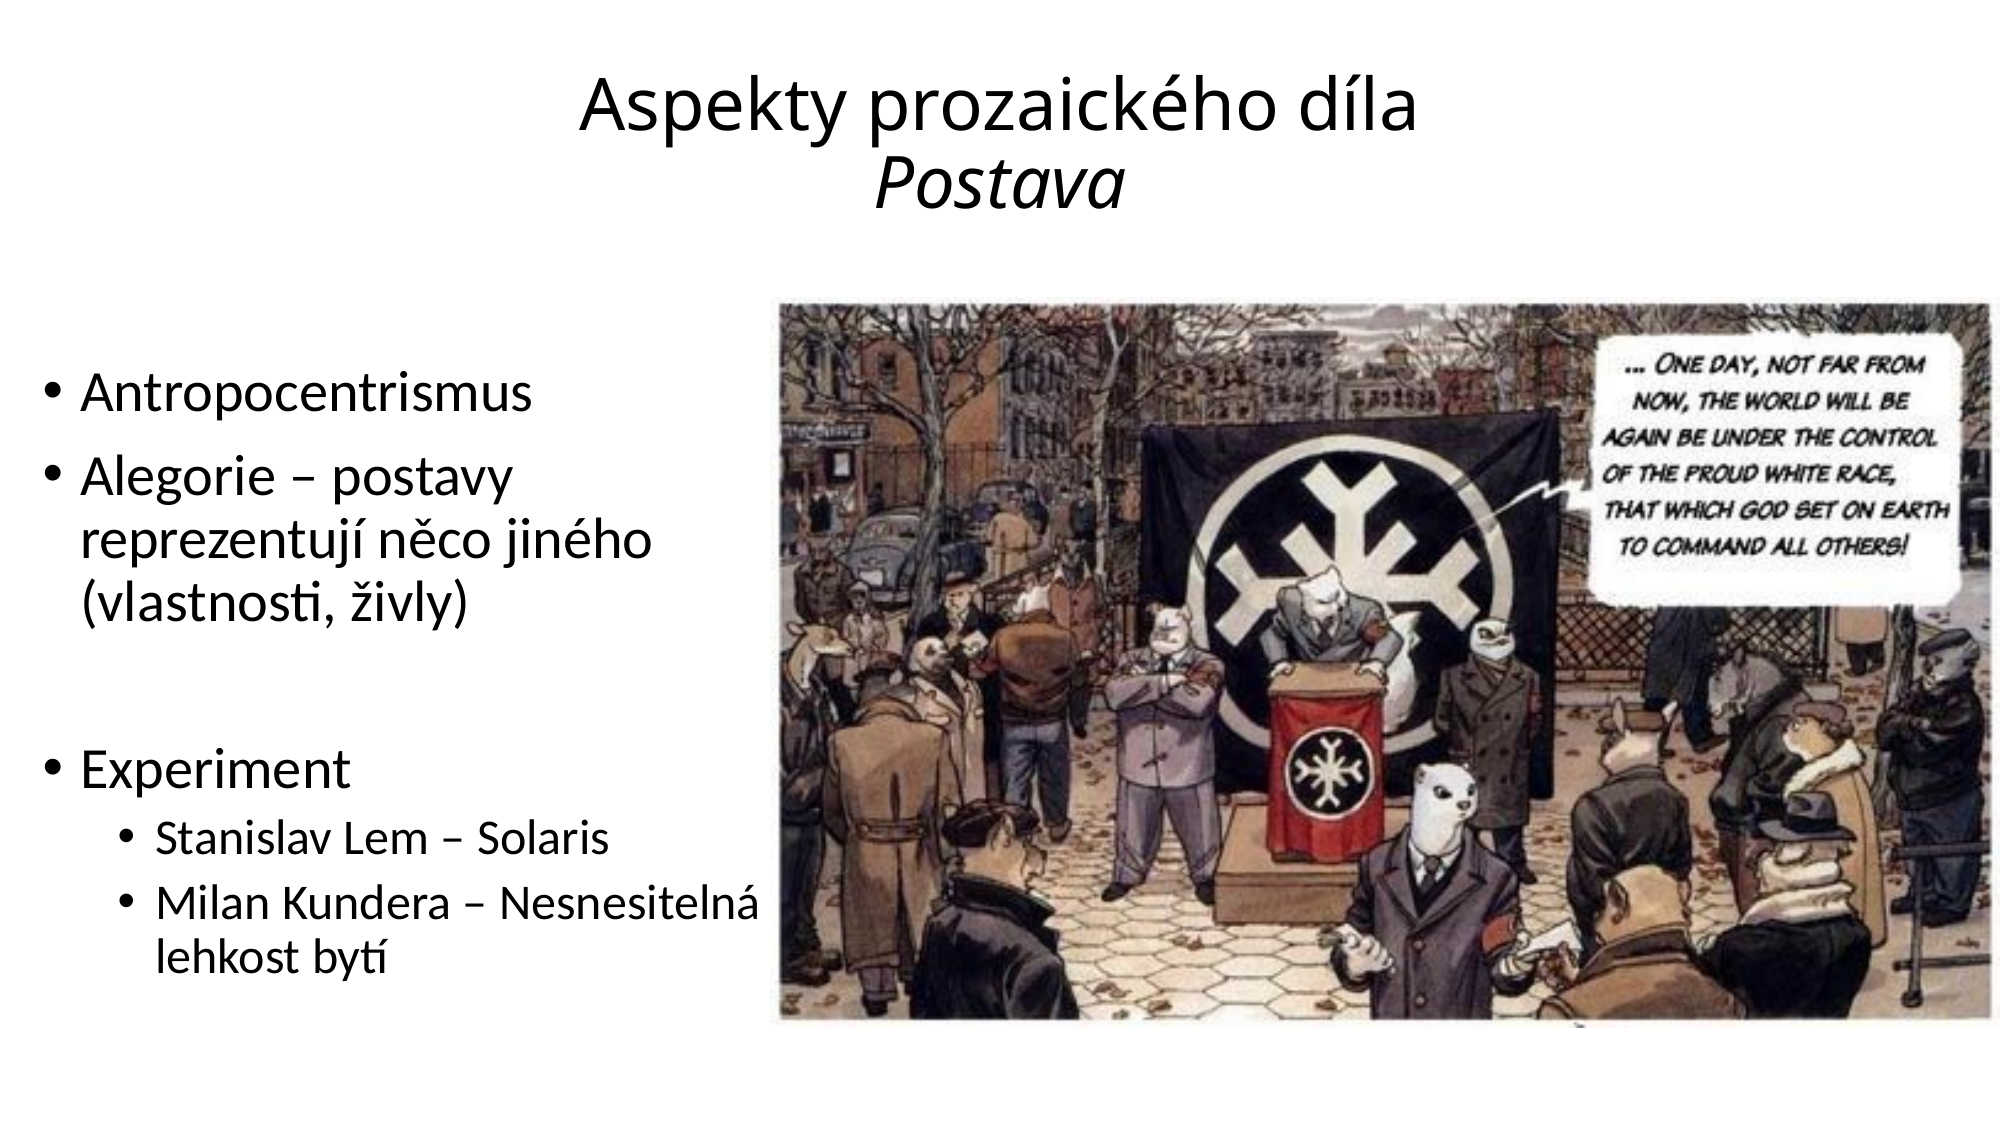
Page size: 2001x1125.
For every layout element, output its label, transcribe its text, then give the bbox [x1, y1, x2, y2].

list Antropocentrismus Alegorie – postavy reprezentují něco jiného (vlastnosti, živly) Experiment Stanislav Lem – Solaris Milan Kundera – Nesnesitelná lehkost bytí [27, 353, 812, 1068]
title Aspekty prozaického díla Postava [137, 59, 1863, 233]
picture [770, 297, 2000, 1028]
